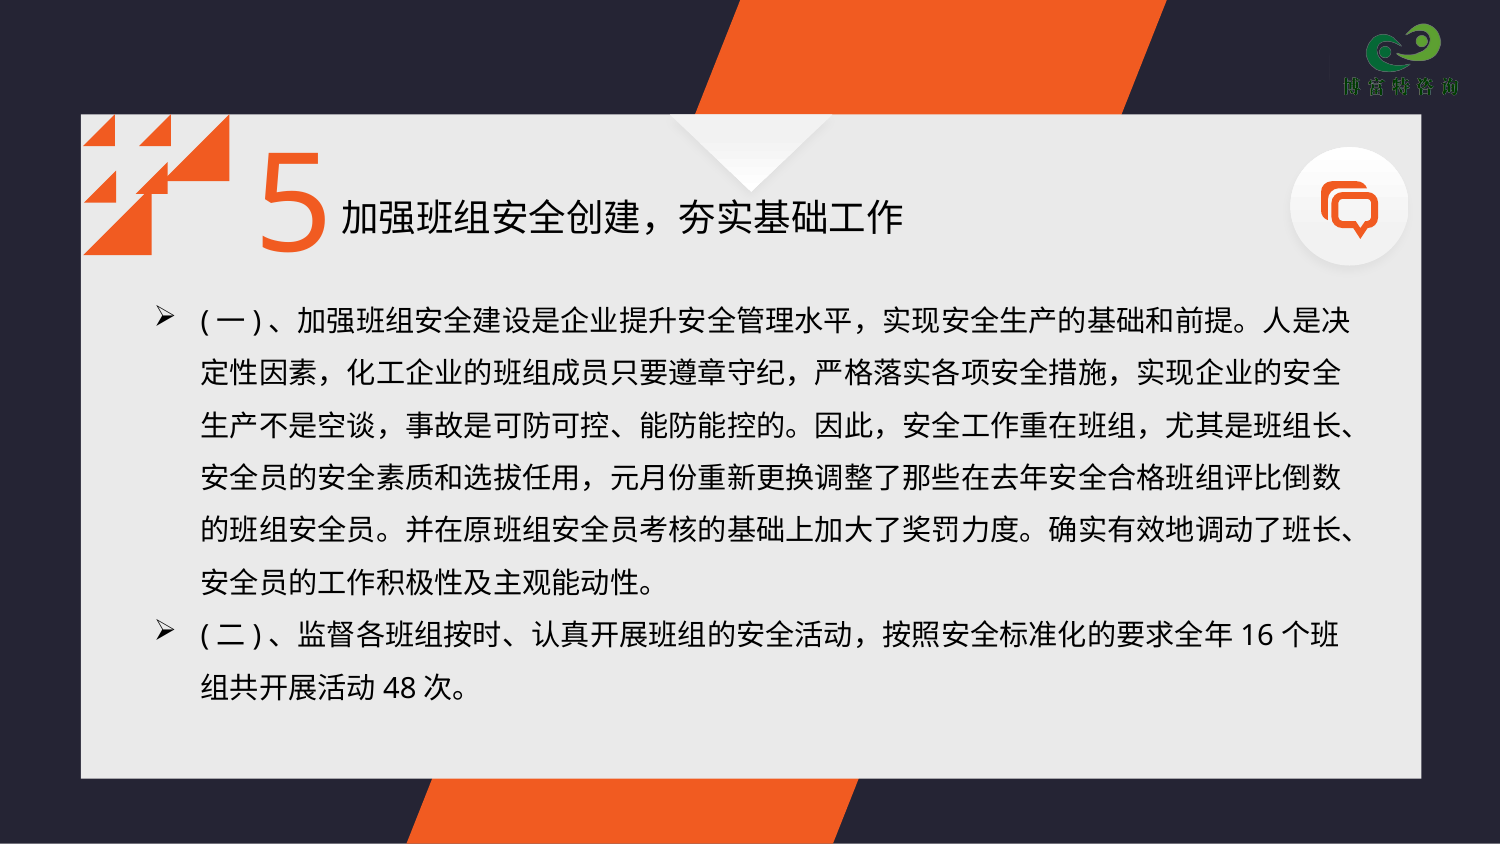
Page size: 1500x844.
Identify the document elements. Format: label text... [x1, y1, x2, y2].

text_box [82, 113, 230, 256]
text_box 加强班组安全创建，夯实基础工作 [348, 186, 1285, 247]
text_box 5 [239, 106, 348, 277]
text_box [1290, 146, 1409, 266]
text_box (一)、加强班组安全建设是企业提升安全管理水平，实现安全生产的基础和前提。人是决定性因素，化工企业的班组成员只要遵章守纪，严格落实各项安全措施，实现企业的安全生产不是空谈，事故是可防可控、能防能控的。因此，安全工作重在班组，尤其是班组长、安全员的安全素质和选拔任用，元月份重新更换调整了那些在去年安全合格班组评比倒数的班组安全员。并在原班组安全员考核的基础上加大了奖罚力度。确实有效地调动了班长、安全员的工作积极性及主观能动性。 (二)、监督各班组按时、认真开展班组的安全活动，按照安全标准化的要求全年16个班组共开展活动48次。 [139, 277, 1371, 712]
picture [1329, 23, 1477, 98]
